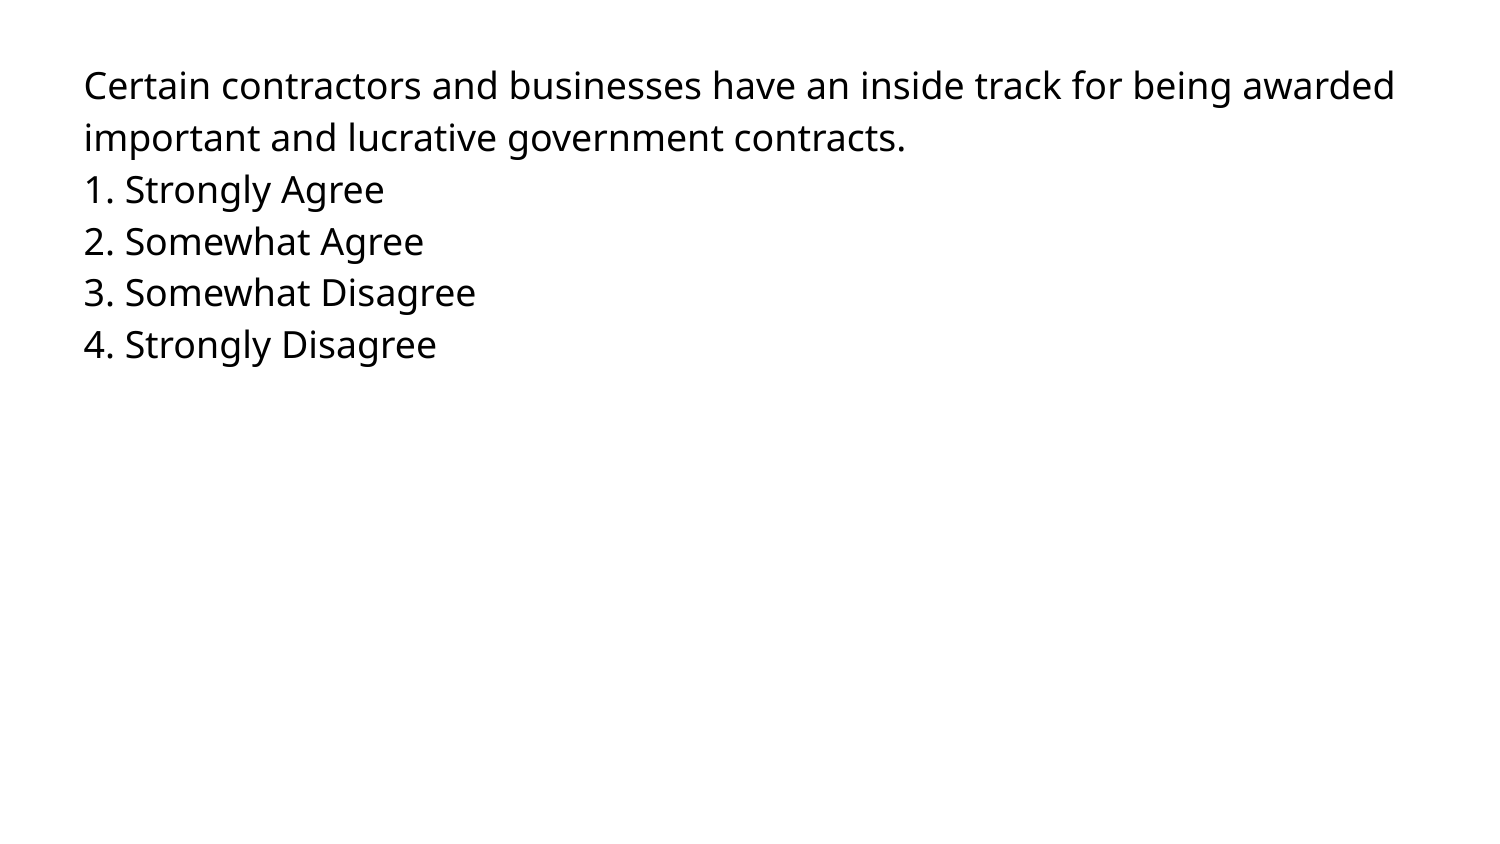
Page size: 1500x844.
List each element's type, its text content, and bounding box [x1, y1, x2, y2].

text_box Certain contractors and businesses have an inside track for being awarded important and lucrative government contracts. 1. Strongly Agree 2. Somewhat Agree 3. Somewhat Disagree 4. Strongly Disagree [68, 48, 1428, 374]
